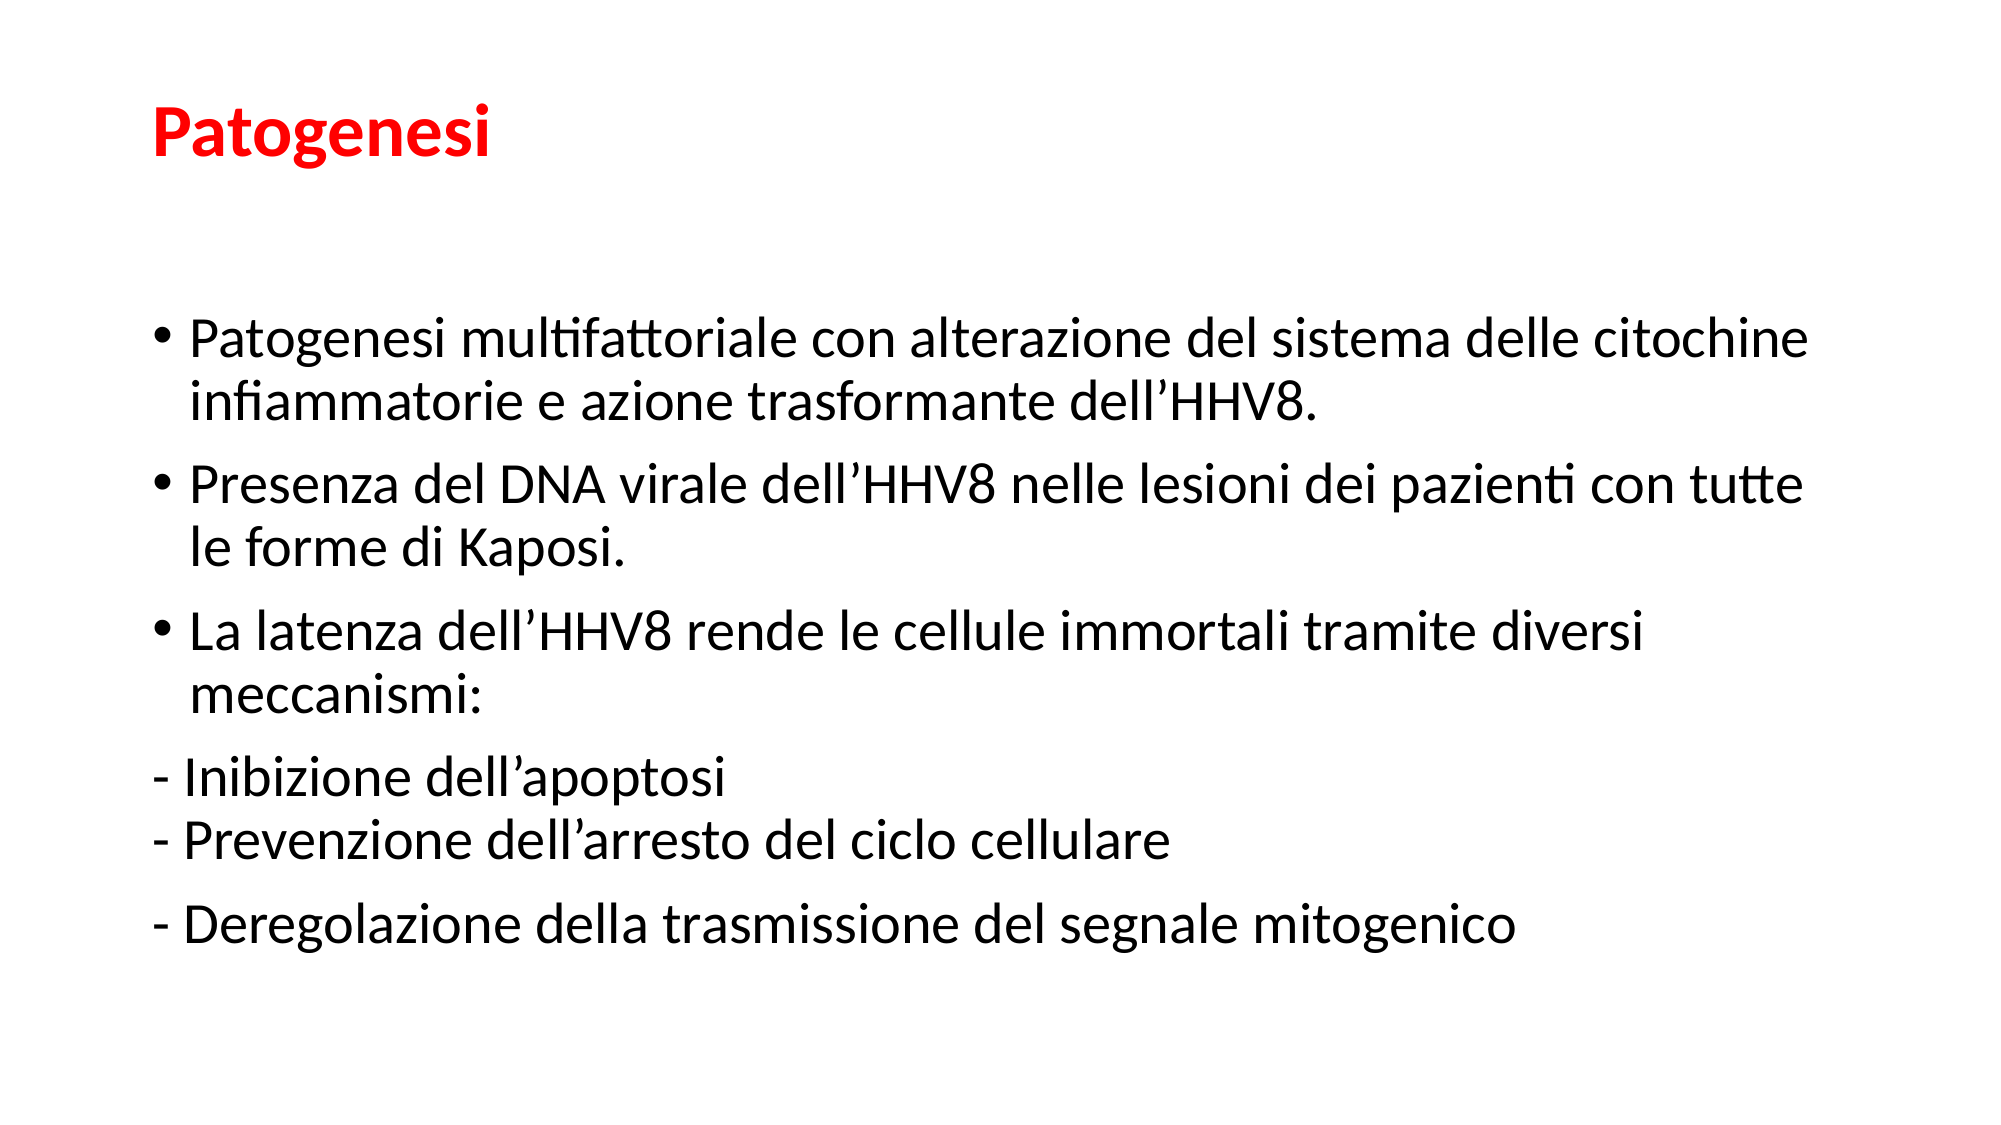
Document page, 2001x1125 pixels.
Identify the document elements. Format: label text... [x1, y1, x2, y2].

title Patogenesi [137, 59, 1863, 205]
list Patogenesi multifattoriale con alterazione del sistema delle citochine infiammatorie e azione trasformante dell’HHV8. Presenza del DNA virale dell’HHV8 nelle lesioni dei pazienti con tutte le forme di Kaposi. La latenza dell’HHV8 rende le cellule immortali tramite diversi meccanismi: - Inibizione dell’apoptosi - Prevenzione dell’arresto del ciclo cellulare - Deregolazione della trasmissione del segnale mitogenico [137, 299, 1863, 1014]
